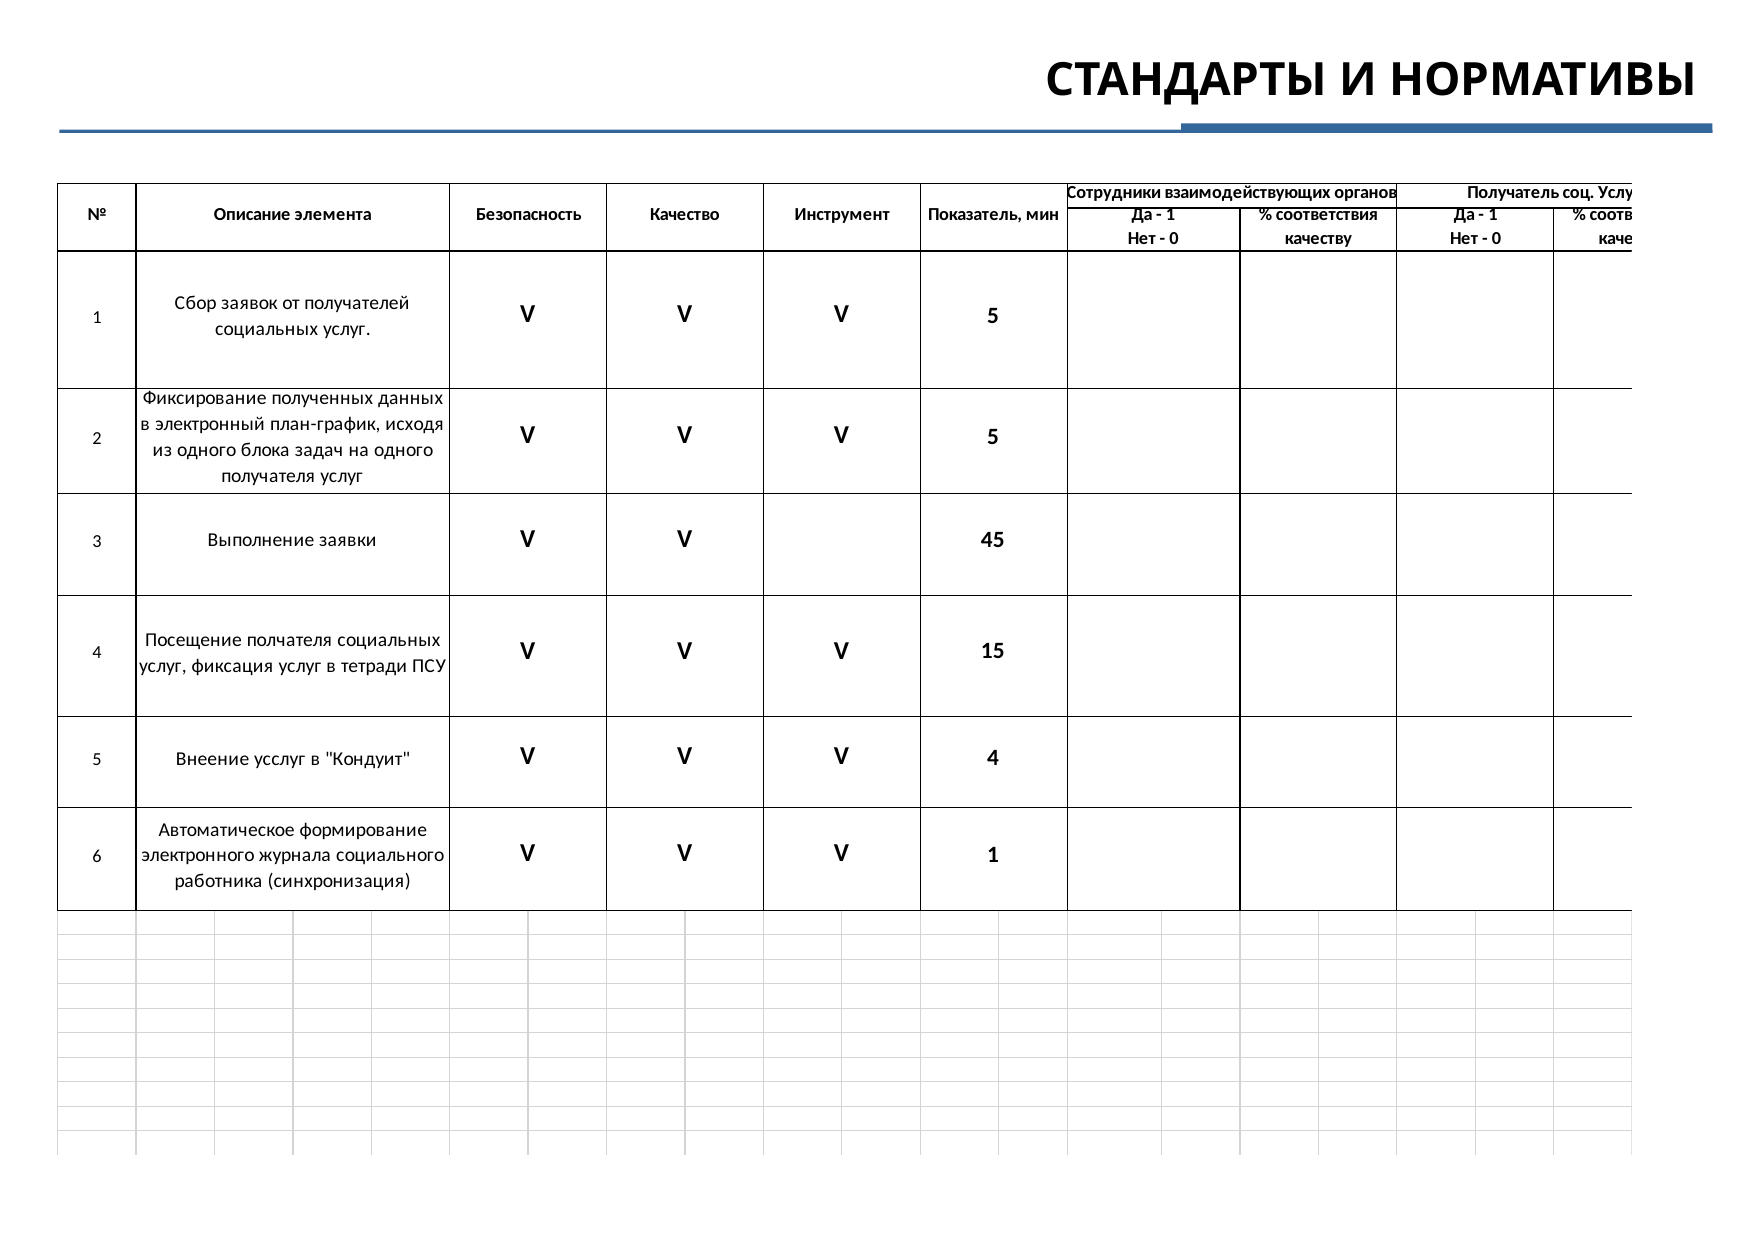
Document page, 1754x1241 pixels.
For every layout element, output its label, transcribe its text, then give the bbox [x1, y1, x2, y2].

text_box СТАНДАРТЫ И НОРМАТИВЫ [414, 29, 1713, 113]
text_box [59, 129, 1181, 133]
text_box [1181, 123, 1713, 133]
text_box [56, 182, 1634, 1157]
